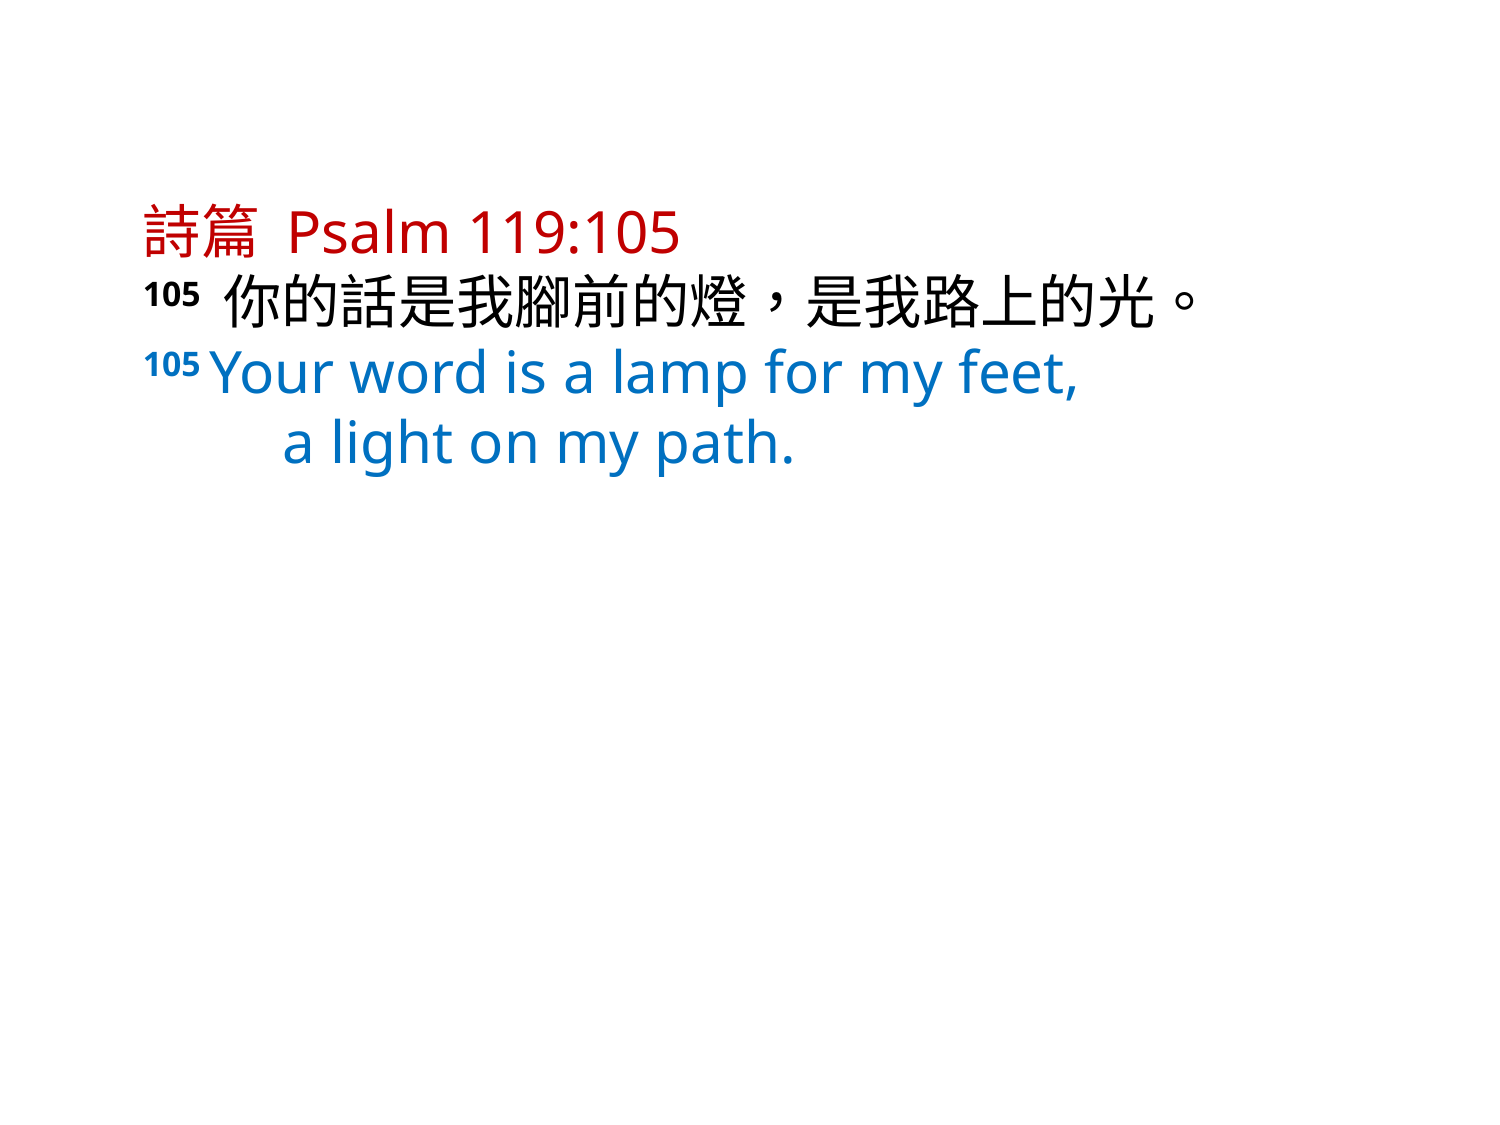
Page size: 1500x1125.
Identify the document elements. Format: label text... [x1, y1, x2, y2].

text_box 詩篇 Psalm 119:105 105 你的話是我腳前的燈，是我路上的光。 105 Your word is a lamp for my feet, a light on my path. [128, 188, 1372, 483]
